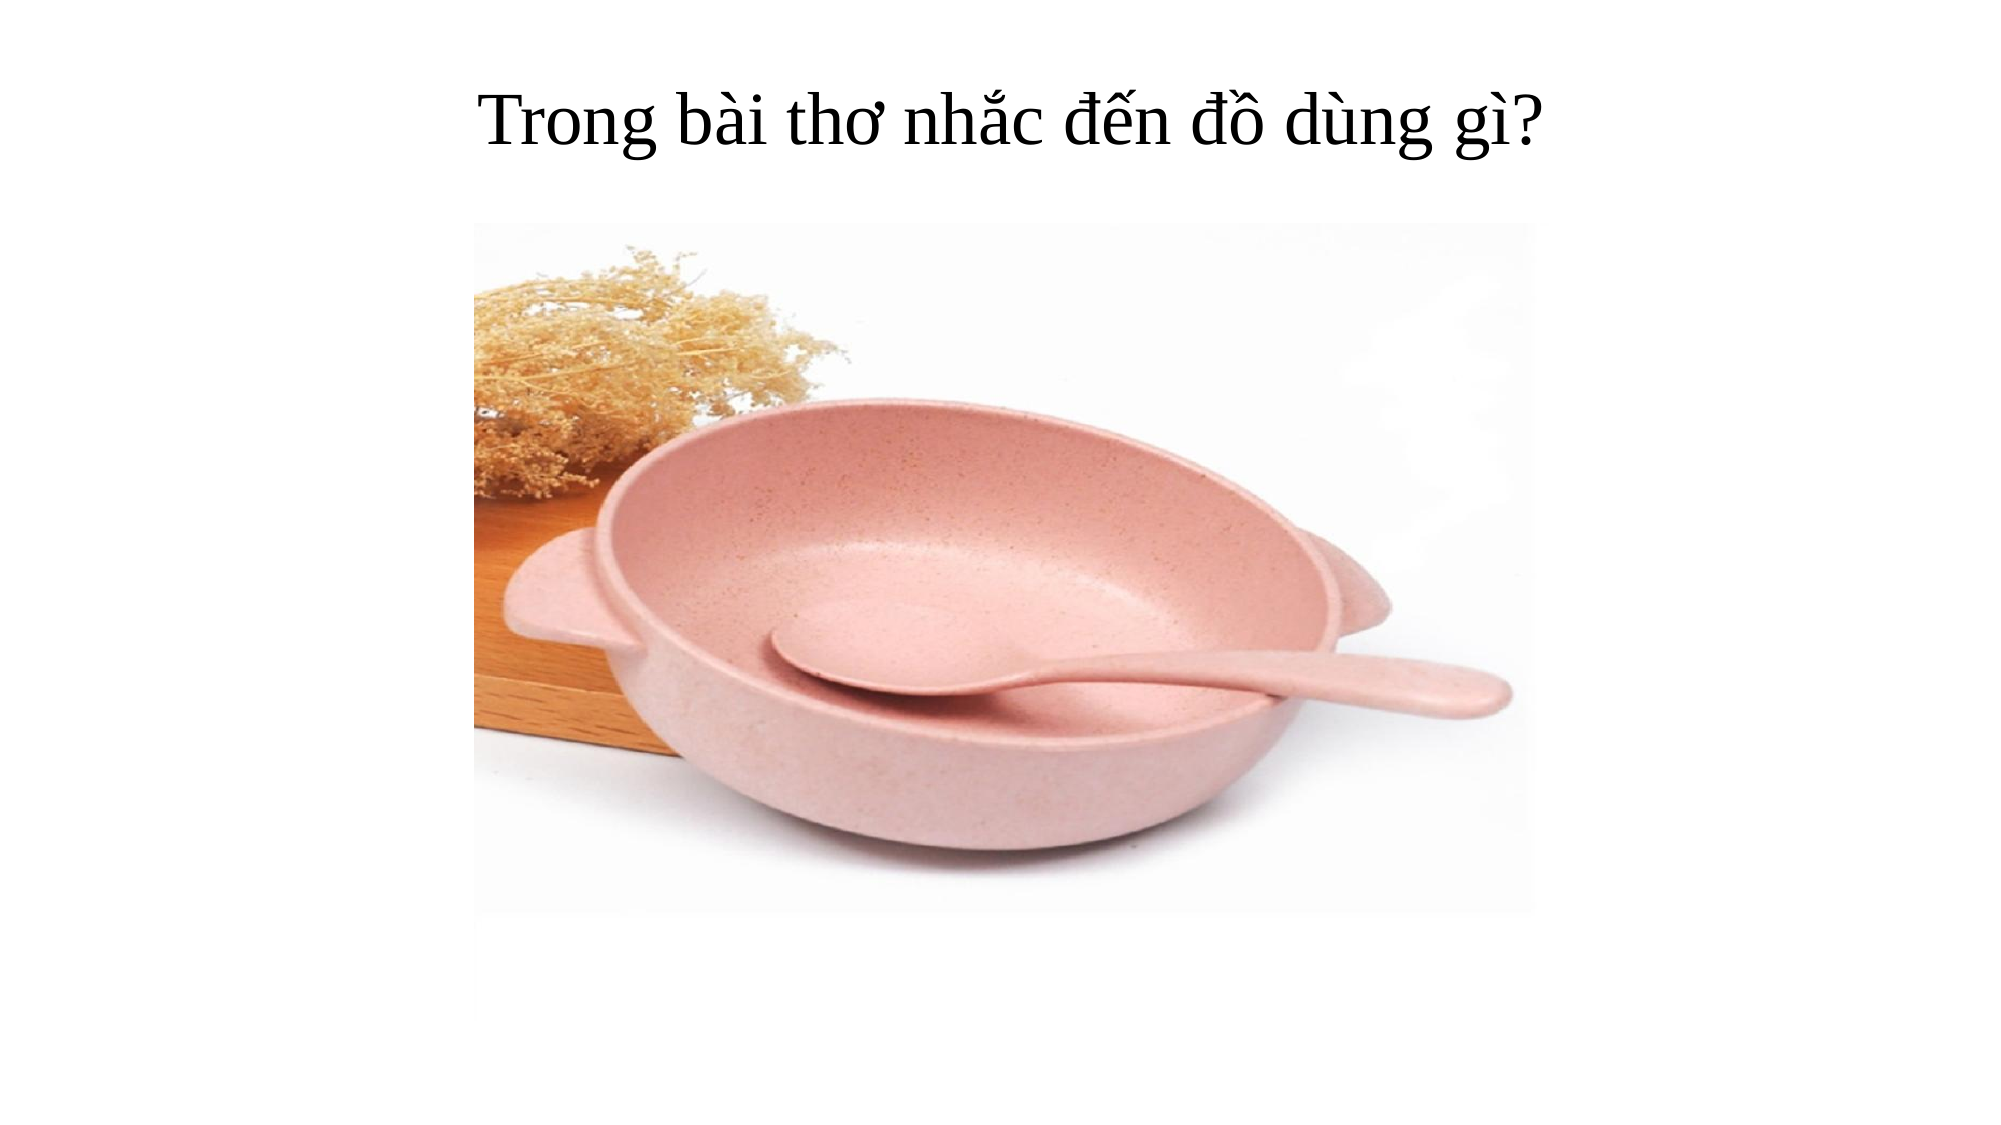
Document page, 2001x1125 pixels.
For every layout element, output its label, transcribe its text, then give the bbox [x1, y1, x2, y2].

text_box Trong bài thơ nhắc đến đồ dùng gì? [462, 62, 1561, 168]
picture [474, 223, 1549, 1047]
